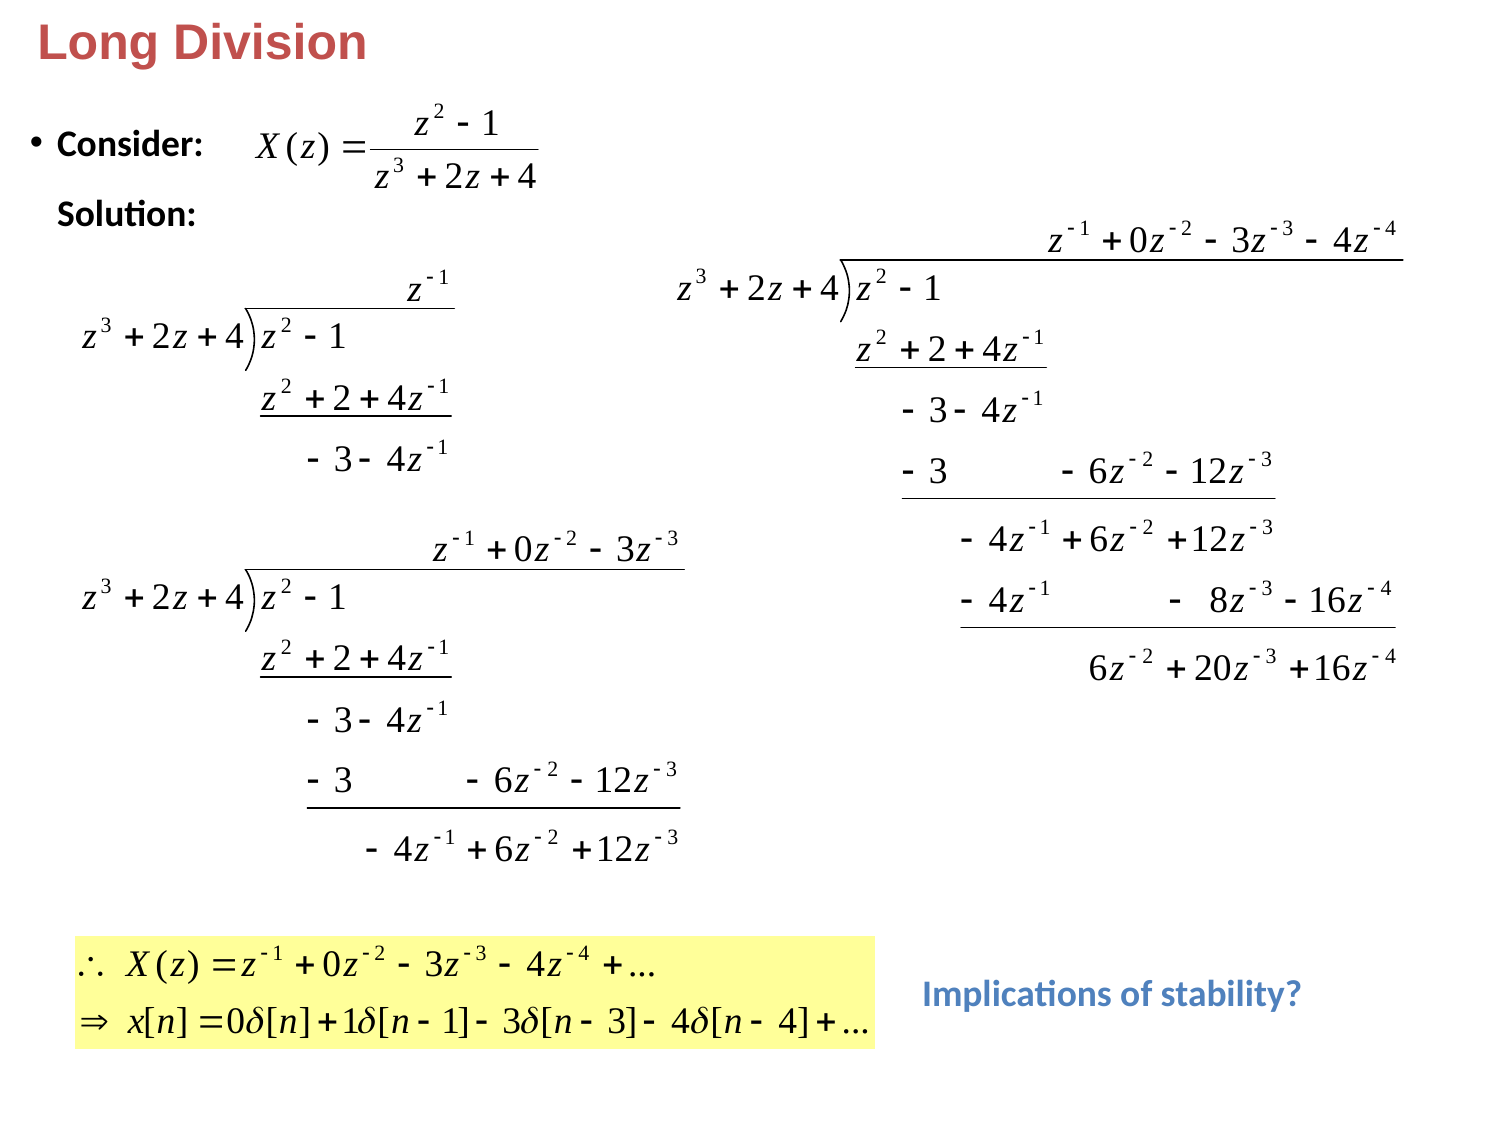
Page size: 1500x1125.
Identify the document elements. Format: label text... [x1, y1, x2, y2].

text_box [74, 519, 691, 879]
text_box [74, 935, 875, 1049]
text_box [247, 92, 545, 197]
text_box Consider: Solution: [29, 119, 1464, 235]
text_box Long Division [37, 9, 1445, 70]
text_box Implications of stability? [922, 968, 1409, 1014]
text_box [74, 261, 463, 487]
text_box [669, 209, 1411, 698]
